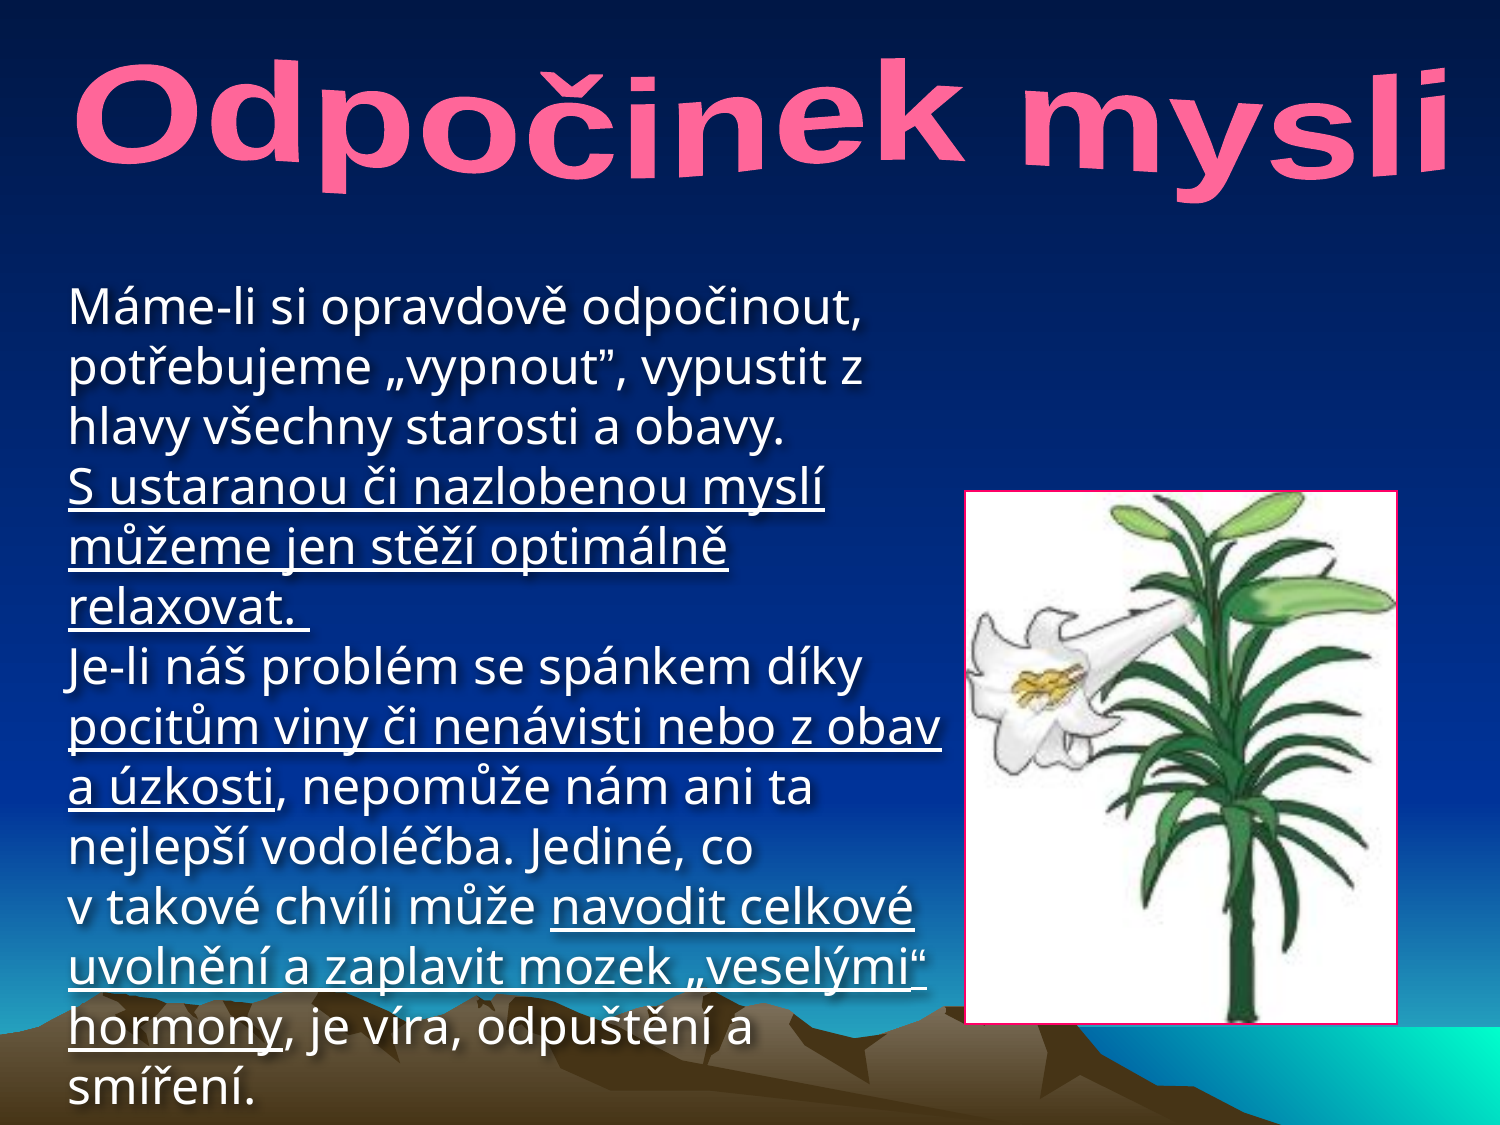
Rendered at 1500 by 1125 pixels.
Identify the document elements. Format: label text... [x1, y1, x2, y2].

picture [965, 491, 1397, 1024]
text_box Máme-li si opravdově odpočinout, potřebujeme „vypnout”, vypustit z hlavy všechny starosti a obavy. S ustaranou či nazlobenou myslí můžeme jen stěží optimálně relaxovat. Je-li náš problém se spánkem díky pocitům viny či nenávisti nebo z obav a úzkosti, nepomůže nám ani ta nejlepší vodoléčba. Jediné, co v takové chvíli může navodit celkové uvolnění a zaplavit mozek „veselými“ hormony, je víra, odpuštění a smíření. [53, 267, 963, 1122]
